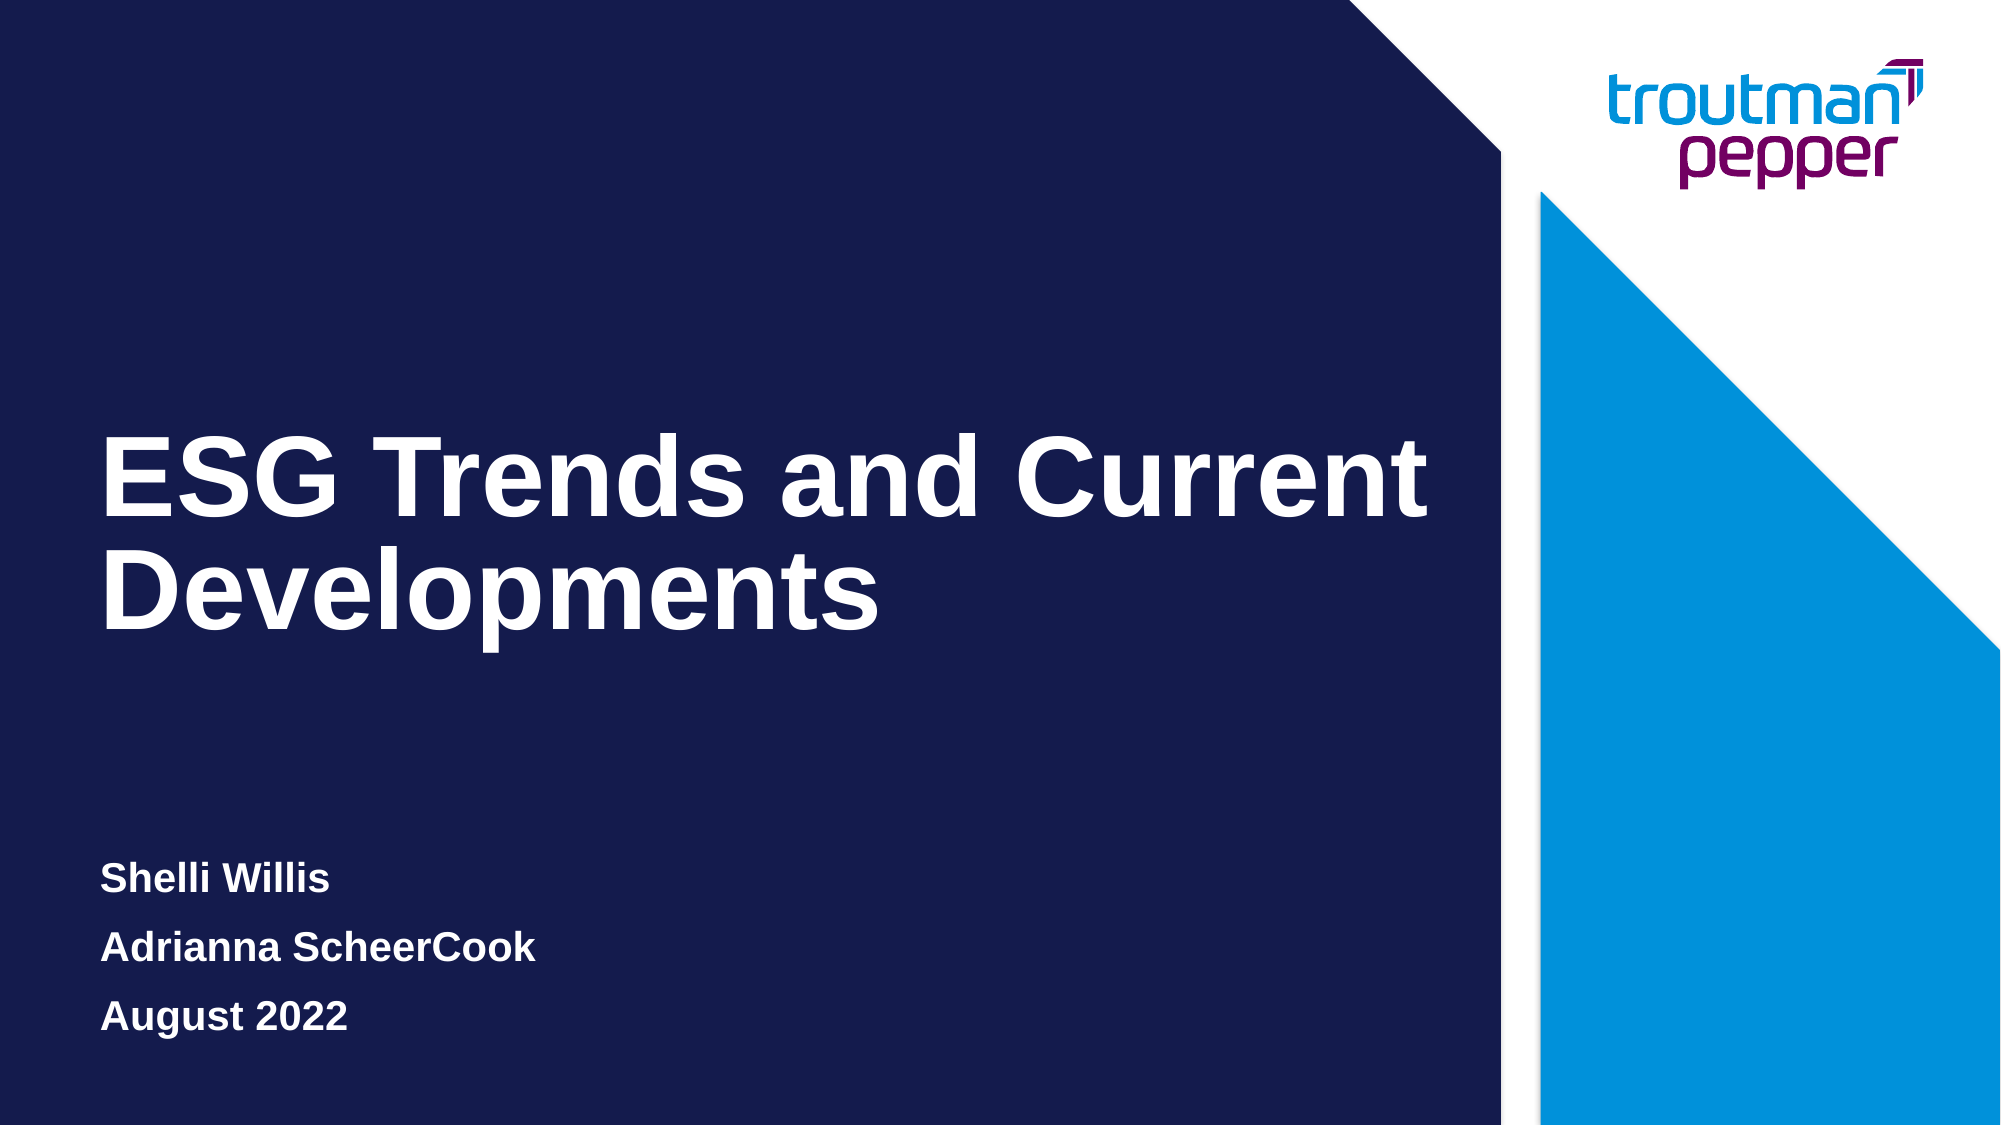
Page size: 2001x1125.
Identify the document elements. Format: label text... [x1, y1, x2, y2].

subtitle Shelli Willis Adrianna ScheerCook August 2022 [99, 827, 1315, 1039]
title ESG Trends and Current Developments [99, 72, 1436, 653]
